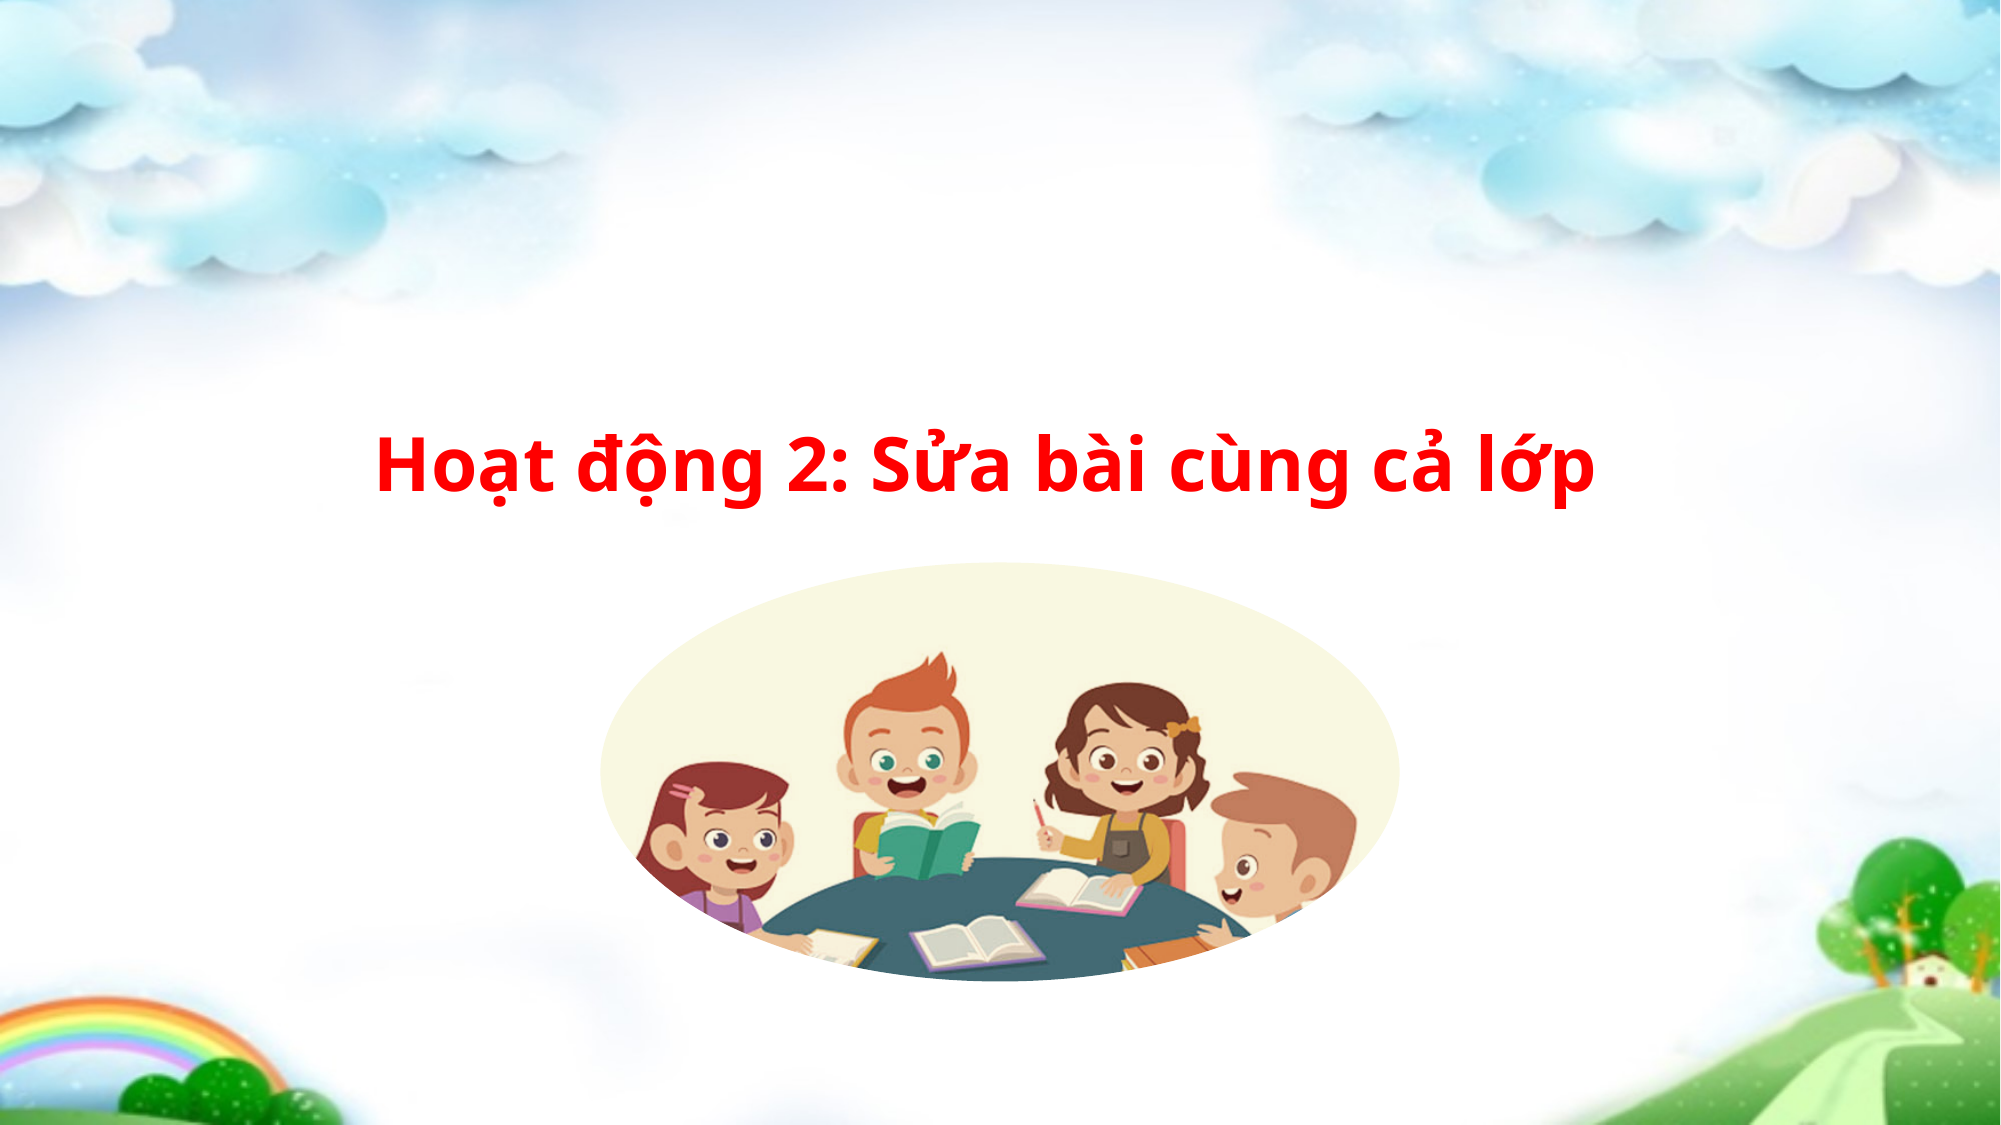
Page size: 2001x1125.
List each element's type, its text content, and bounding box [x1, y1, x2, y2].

text_box Hoạt động 2: Sửa bài cùng cả lớp [176, 408, 1795, 514]
picture [0, 0, 2001, 1125]
